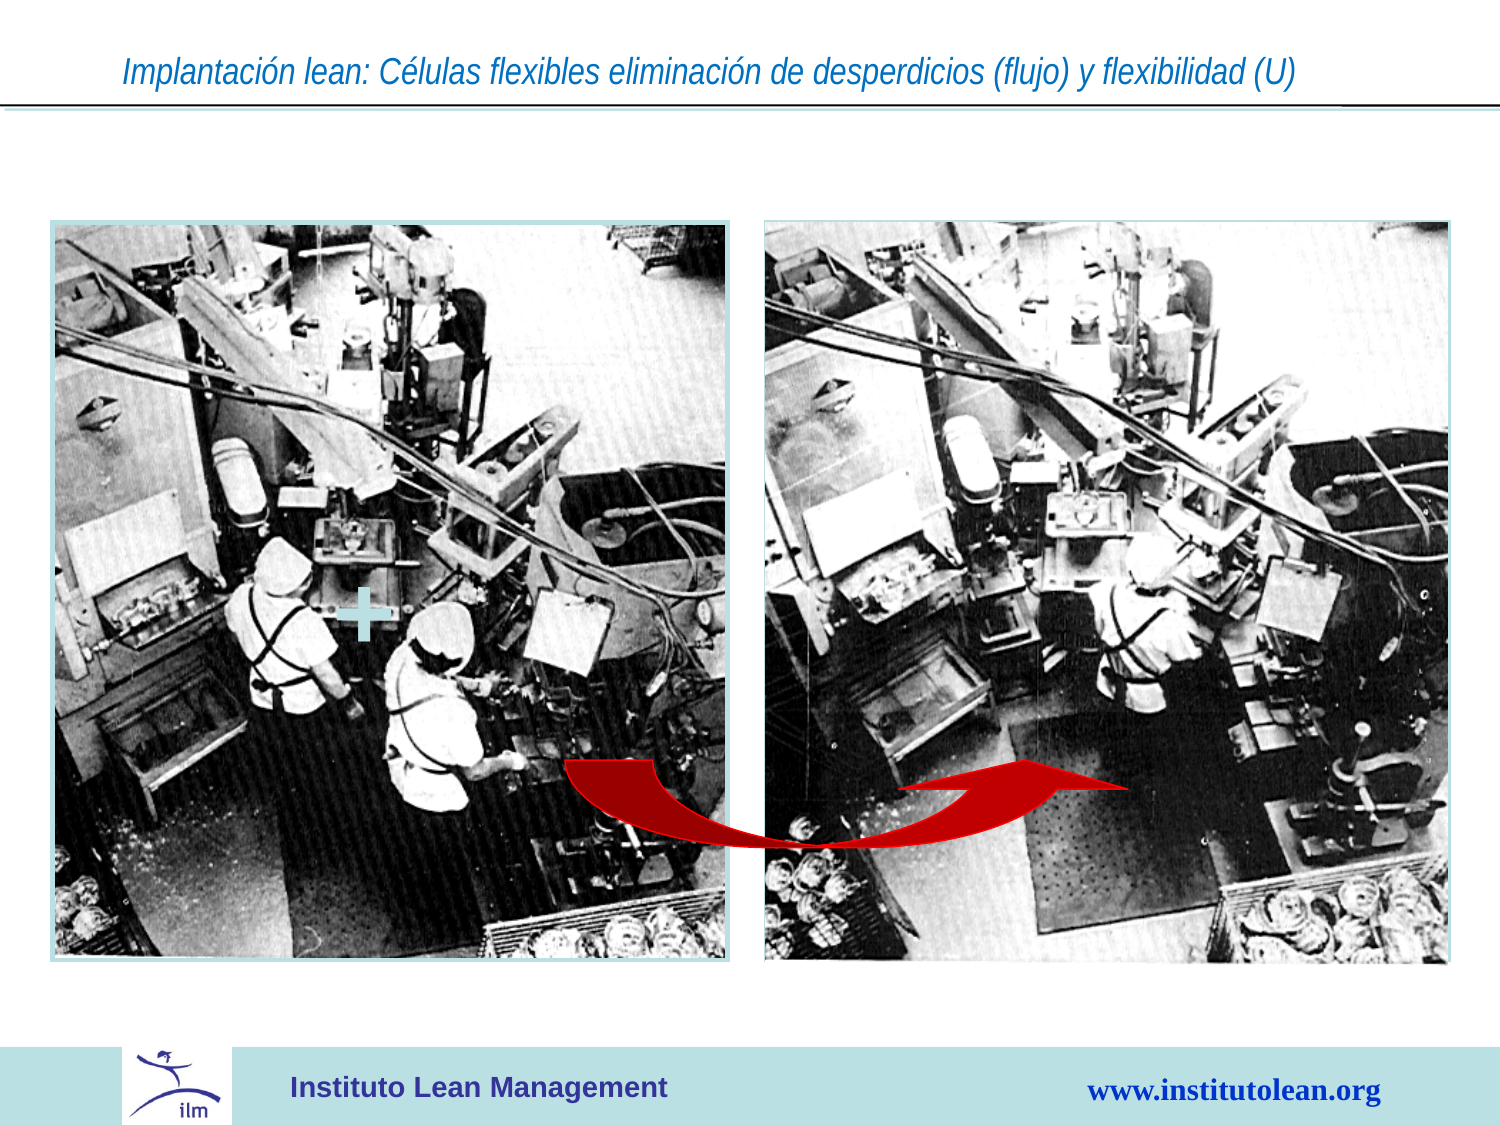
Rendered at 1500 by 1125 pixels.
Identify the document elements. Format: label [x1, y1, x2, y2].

text_box [564, 222, 1450, 967]
text_box [1404, 1046, 1500, 1125]
picture [52, 222, 564, 961]
picture [122, 1043, 232, 1125]
text_box [0, 46, 1500, 106]
